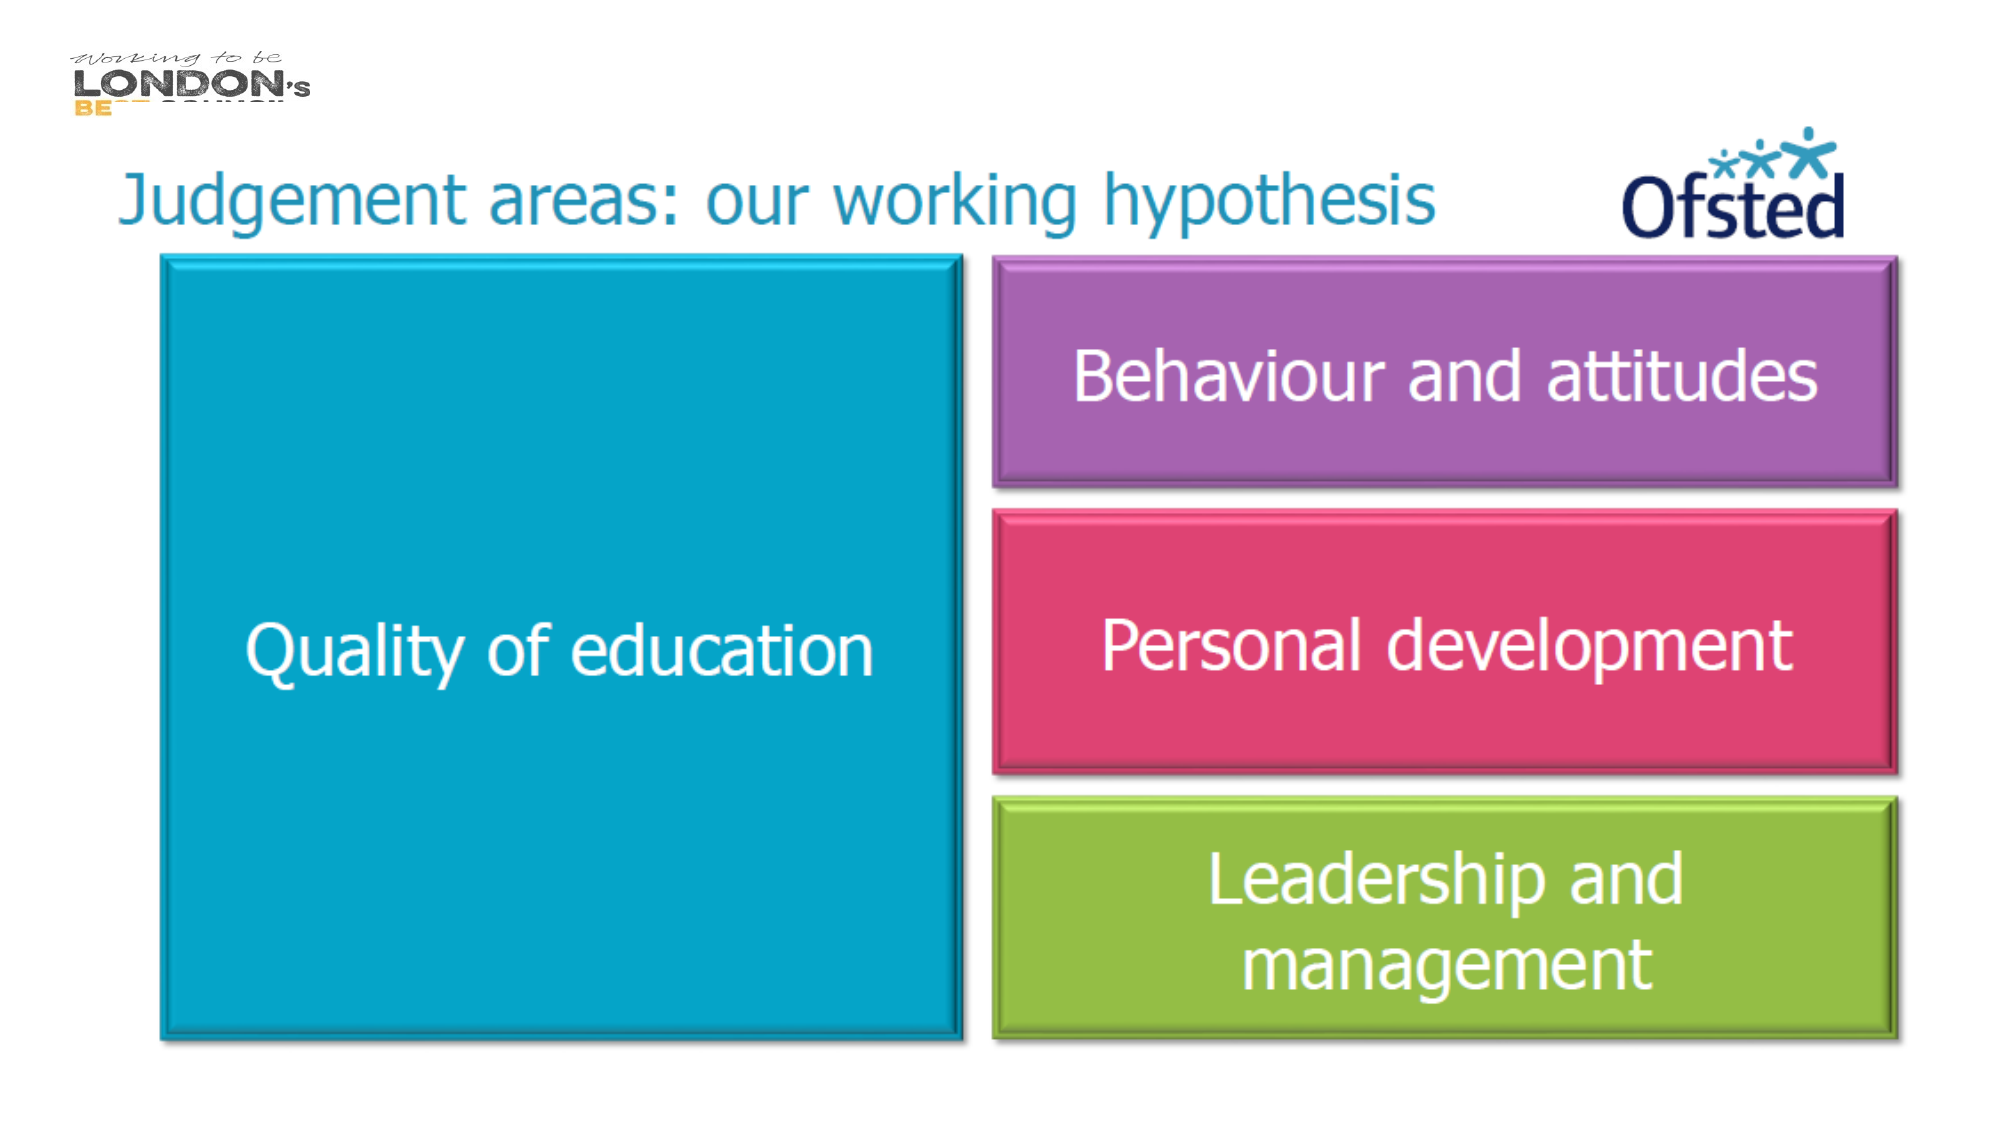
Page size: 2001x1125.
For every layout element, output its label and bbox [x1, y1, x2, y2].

picture [70, 51, 1946, 1053]
